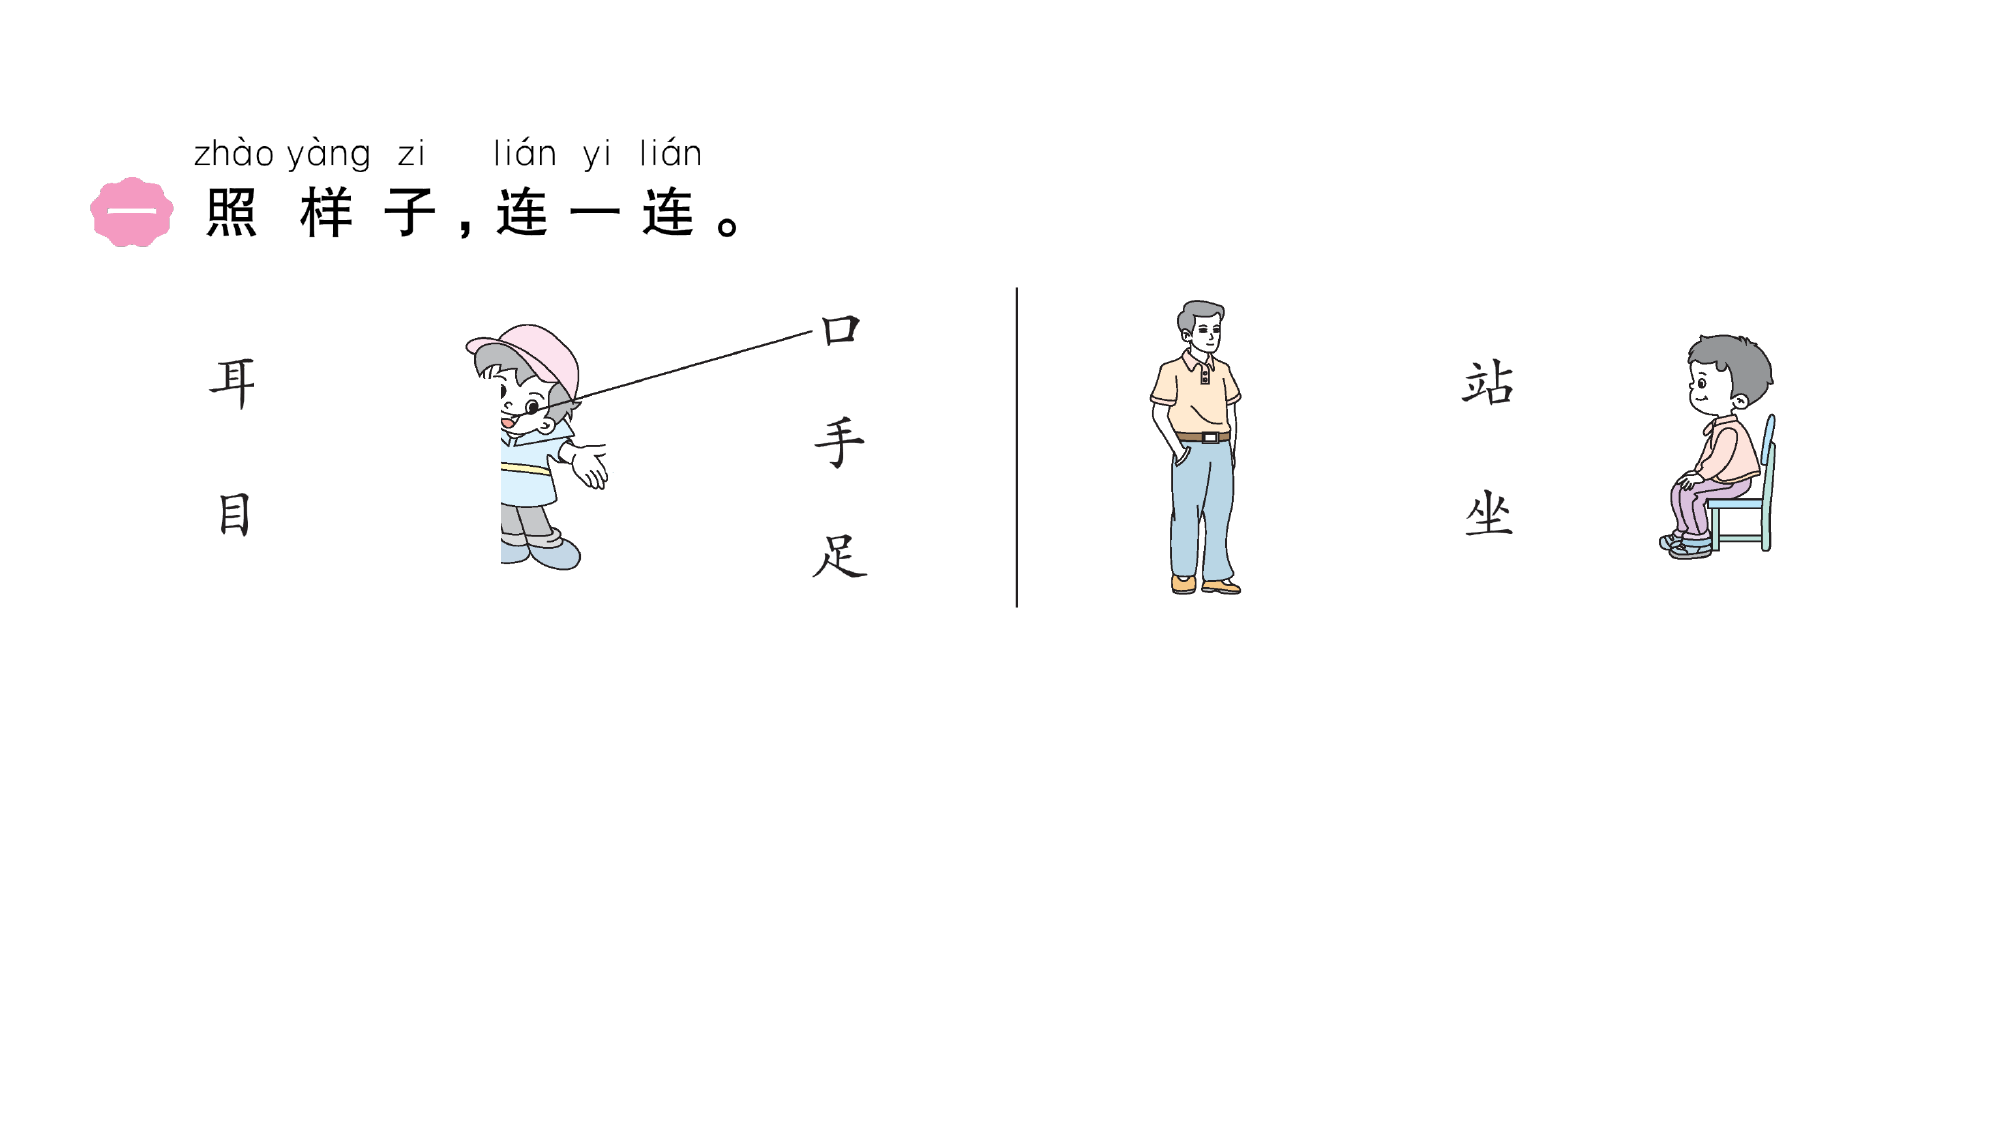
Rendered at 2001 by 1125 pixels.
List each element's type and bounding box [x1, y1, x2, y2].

picture [88, 118, 1979, 631]
